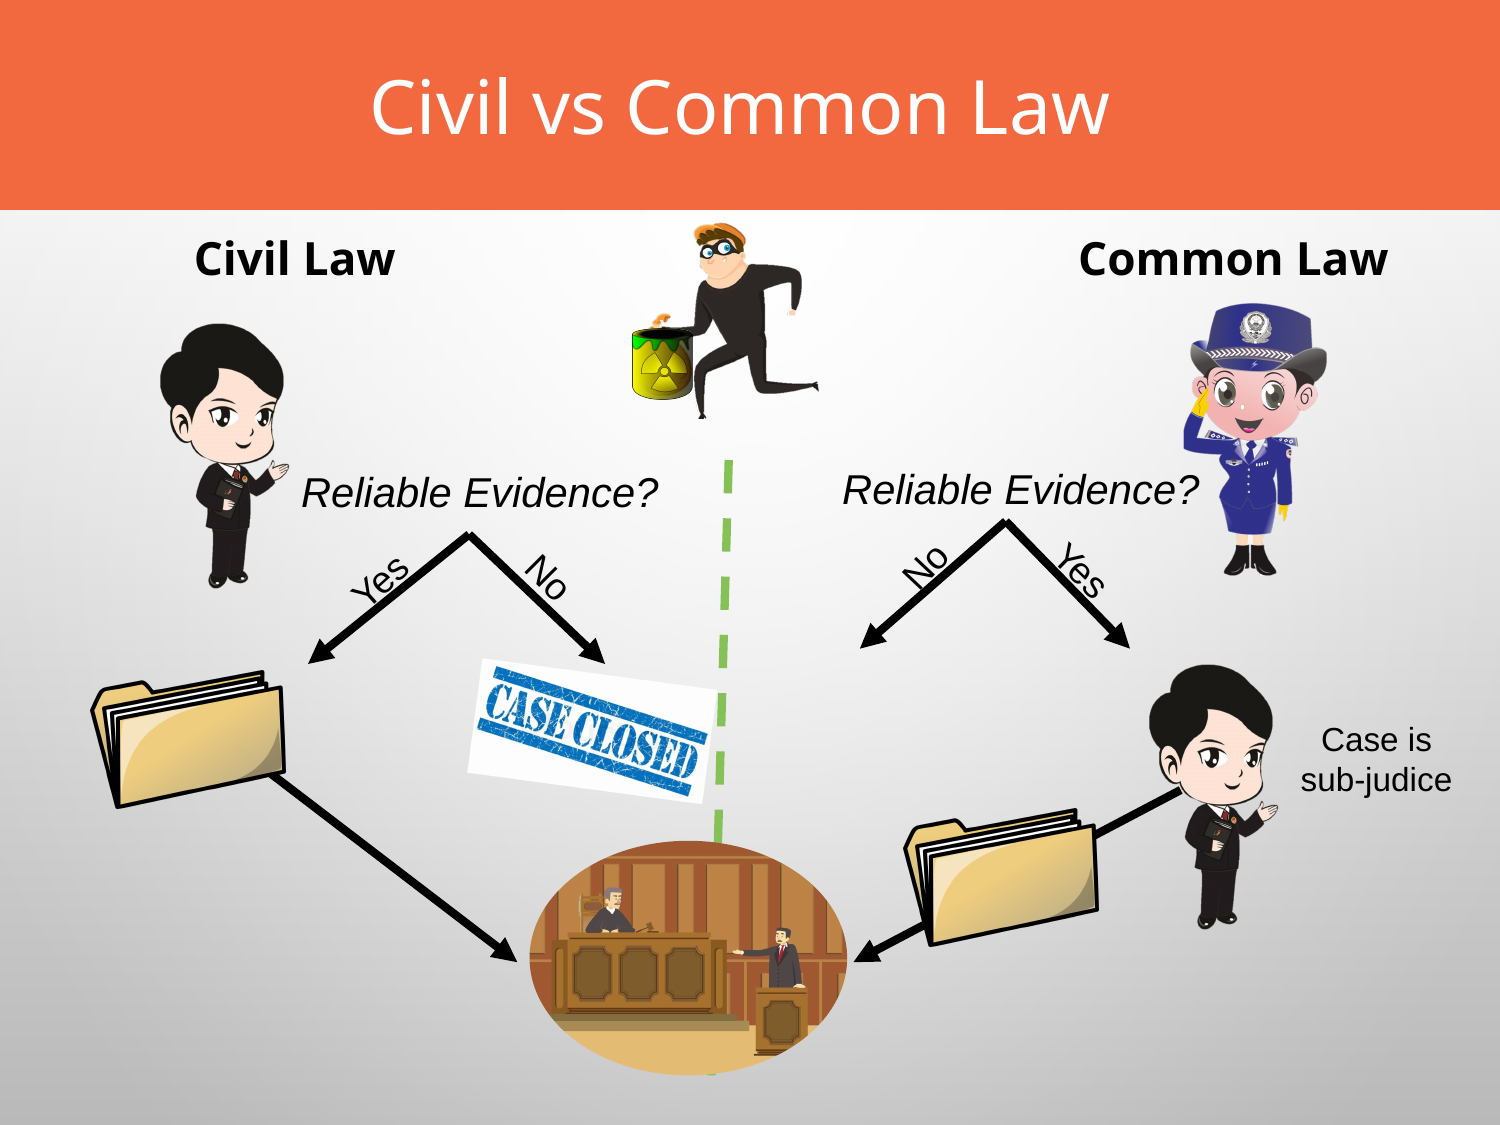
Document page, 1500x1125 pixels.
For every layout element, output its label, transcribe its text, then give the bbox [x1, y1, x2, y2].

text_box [853, 789, 1181, 963]
text_box Case is sub-judice [1297, 710, 1480, 806]
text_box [711, 459, 729, 838]
text_box Reliable Evidence? [310, 458, 674, 524]
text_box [468, 534, 606, 665]
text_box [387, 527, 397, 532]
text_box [225, 738, 518, 963]
text_box Civil Law [178, 222, 411, 292]
text_box Reliable Evidence? [827, 455, 1174, 521]
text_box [307, 534, 467, 665]
text_box Civil vs Common Law [0, 0, 1500, 210]
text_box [859, 520, 1005, 649]
picture [0, 210, 1500, 1125]
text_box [1005, 520, 1131, 649]
text_box Common Law [1063, 222, 1404, 292]
